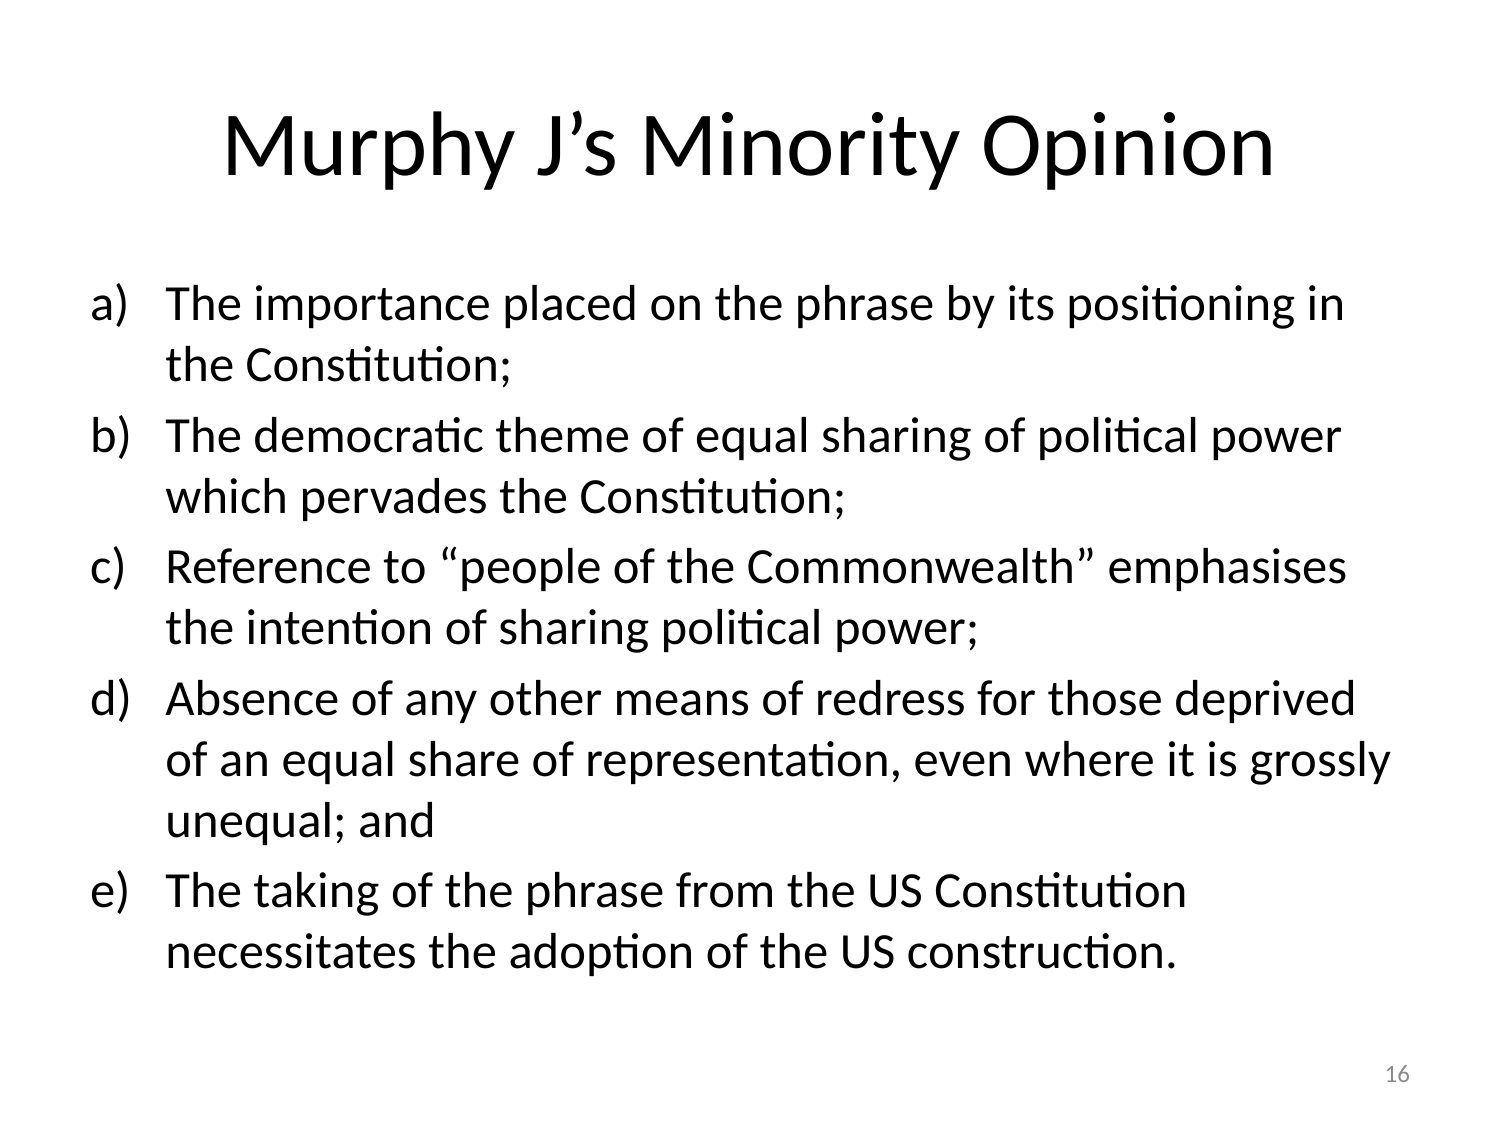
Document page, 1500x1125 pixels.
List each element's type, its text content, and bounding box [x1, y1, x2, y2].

slide_number 16 [1074, 1042, 1425, 1103]
title Murphy J’s Minority Opinion [75, 45, 1425, 233]
list The importance placed on the phrase by its positioning in the Constitution; The democratic theme of equal sharing of political power which pervades the Constitution; Reference to “people of the Commonwealth” emphasises the intention of sharing political power; Absence of any other means of redress for those deprived of an equal share of representation, even where it is grossly unequal; and The taking of the phrase from the US Constitution necessitates the adoption of the US construction. [75, 262, 1425, 1005]
